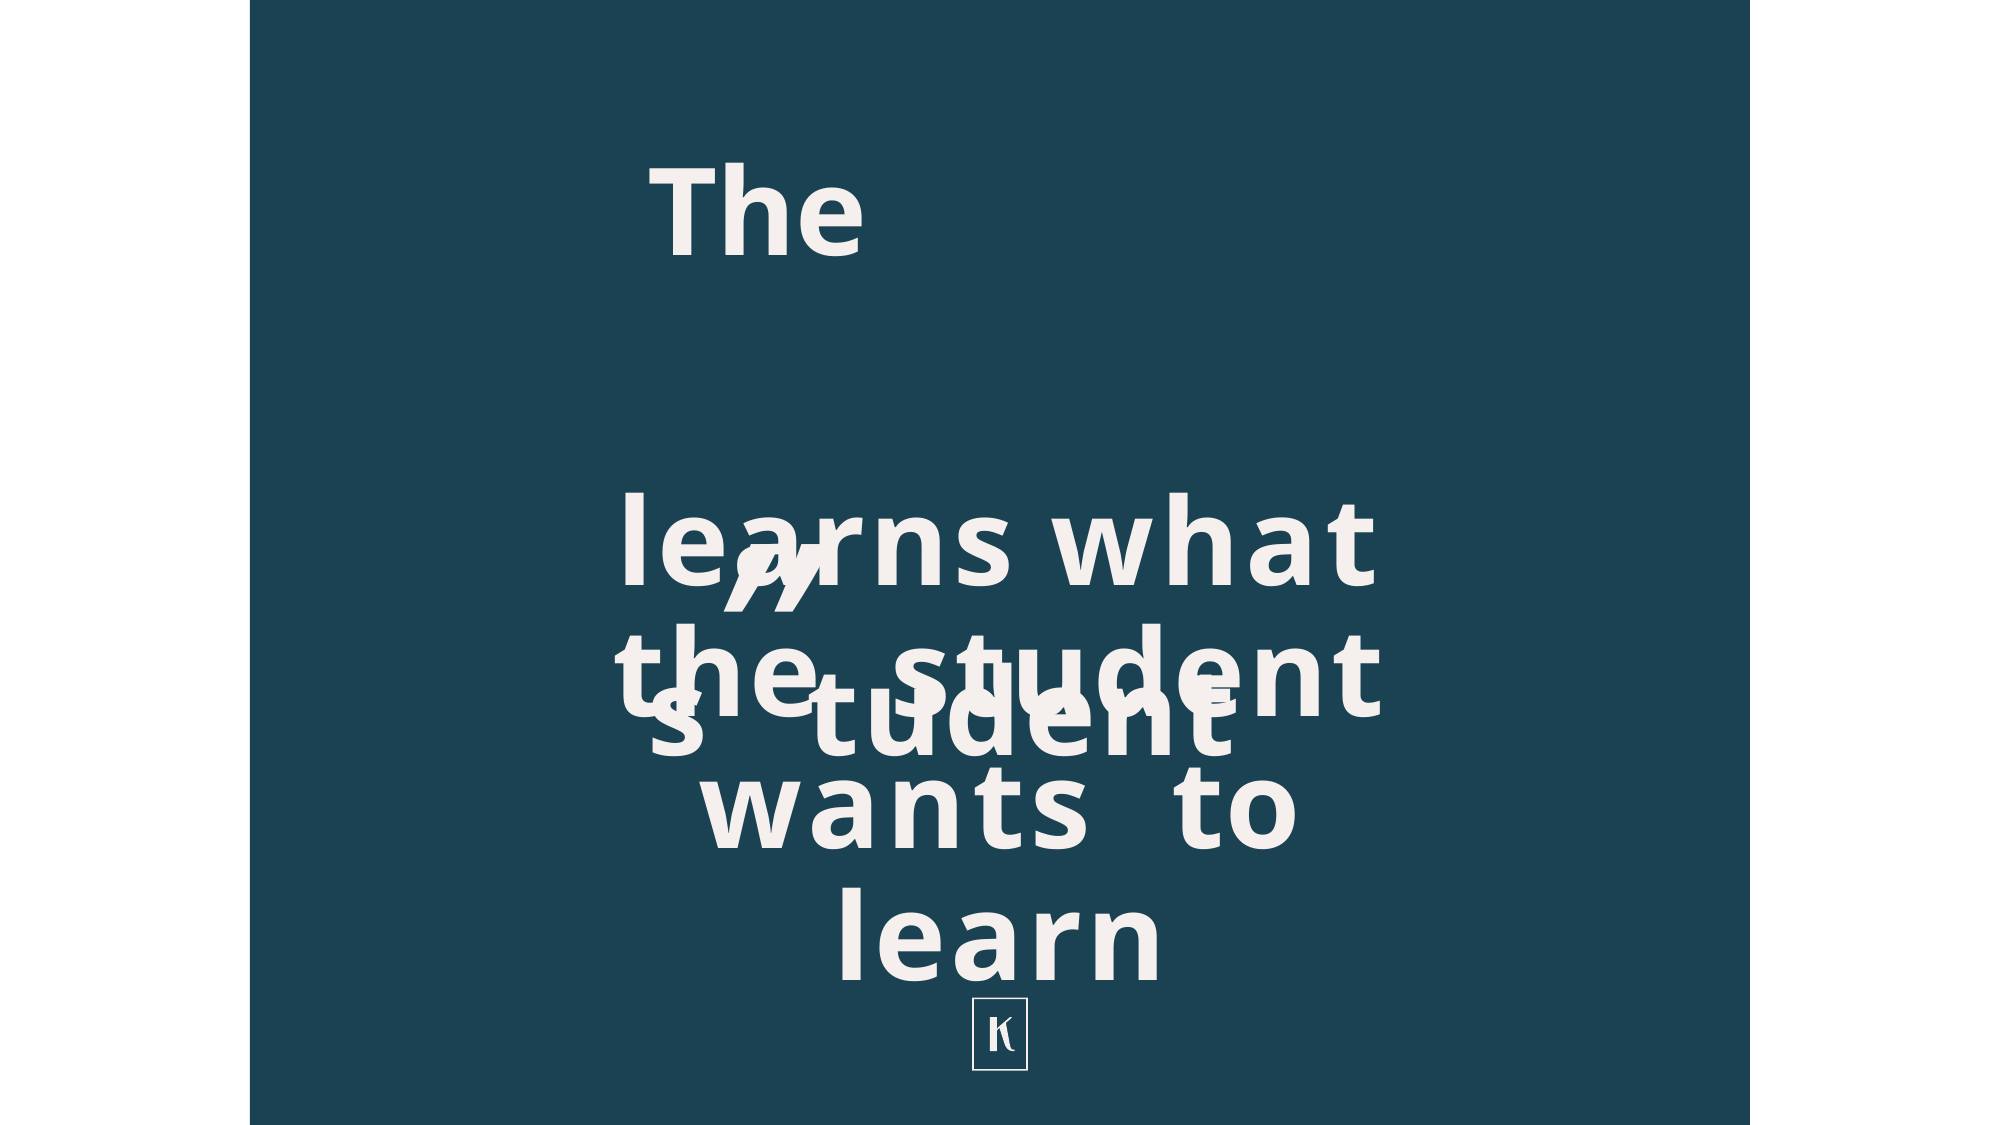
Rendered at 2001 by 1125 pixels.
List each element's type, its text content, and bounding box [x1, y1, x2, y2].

text_box [249, 0, 1750, 1125]
text_box [989, 1017, 1015, 1052]
text_box learns what the student wants to learn [535, 459, 1464, 1005]
title The s”tudent [645, 132, 1356, 459]
